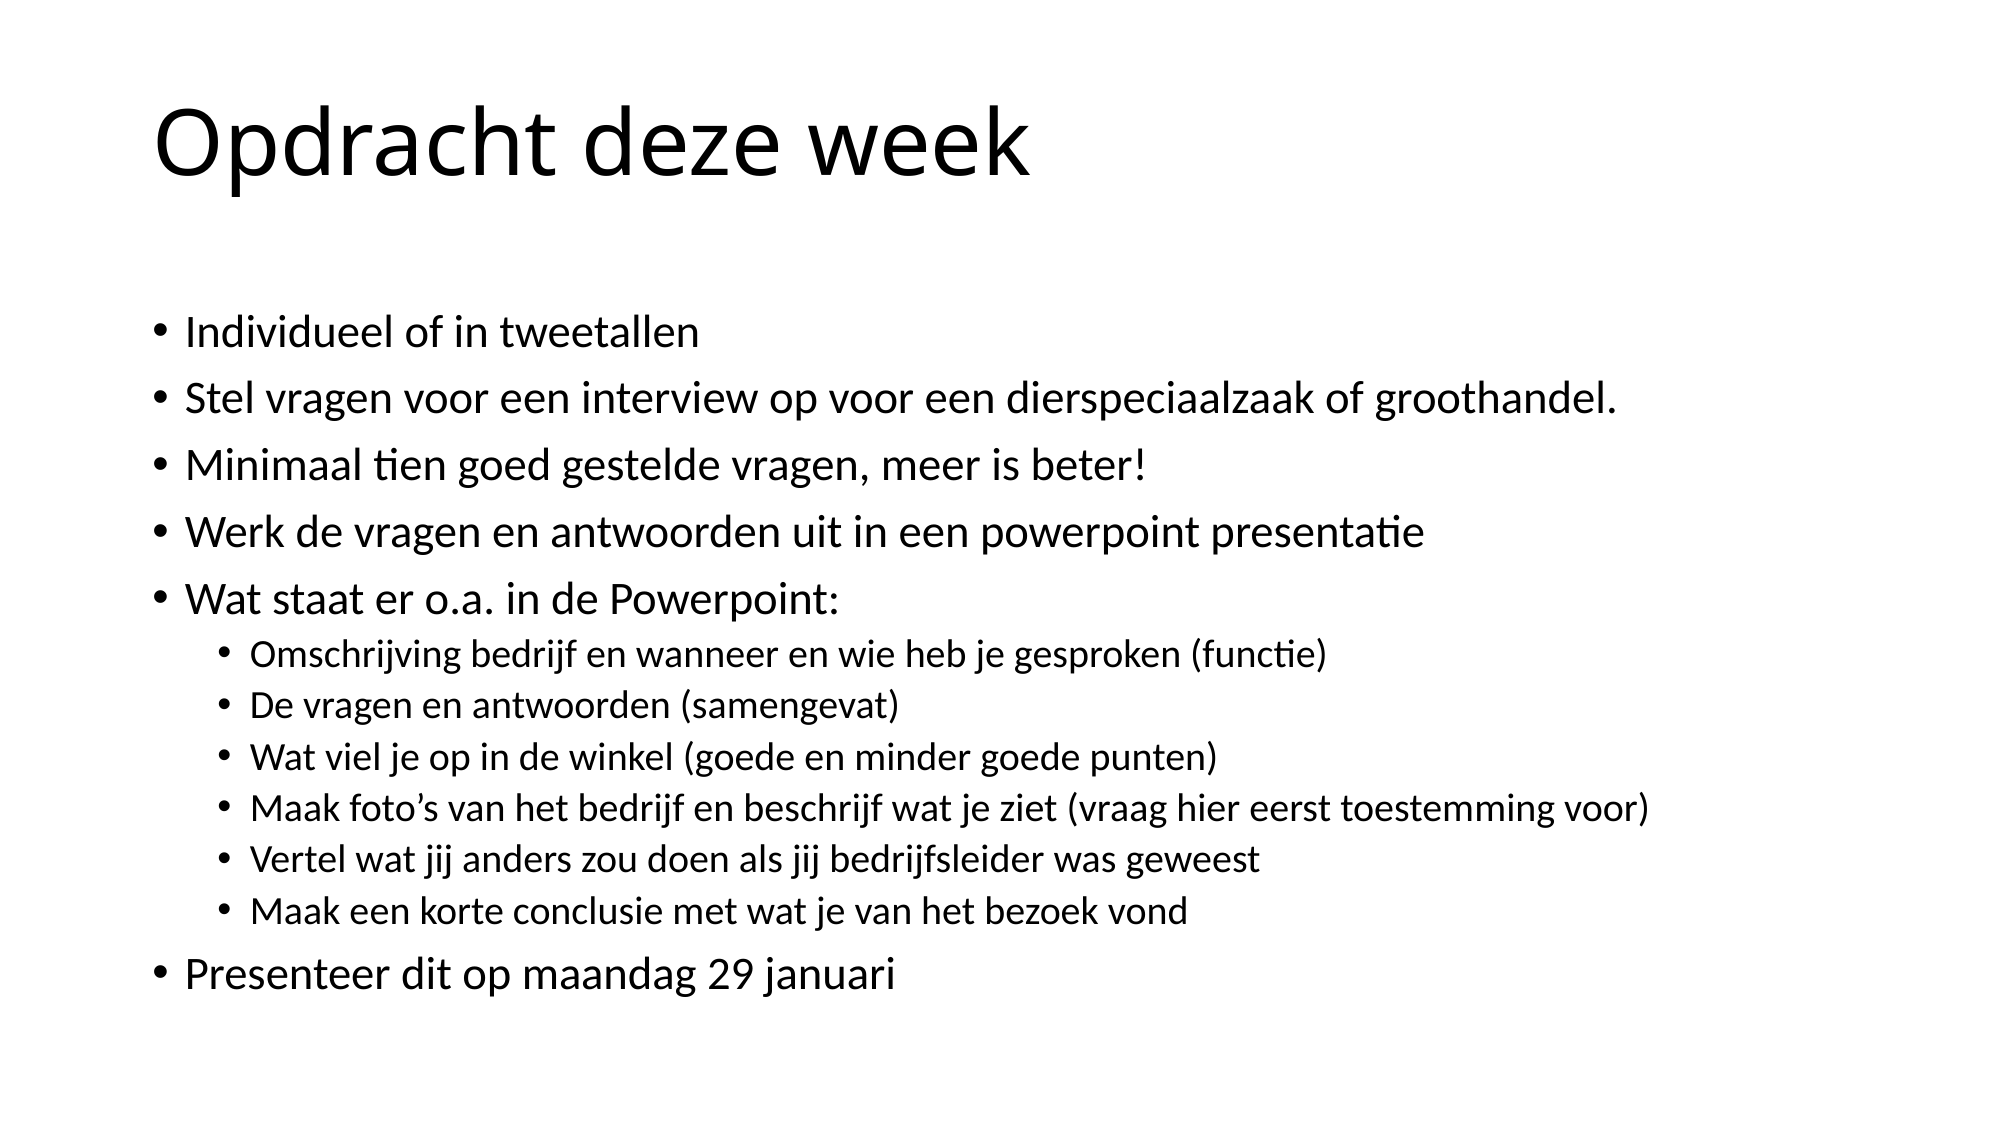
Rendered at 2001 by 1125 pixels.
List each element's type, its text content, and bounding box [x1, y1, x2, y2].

title Opdracht deze week [137, 59, 1863, 278]
list Individueel of in tweetallen Stel vragen voor een interview op voor een dierspeciaalzaak of groothandel. Minimaal tien goed gestelde vragen, meer is beter! Werk de vragen en antwoorden uit in een powerpoint presentatie Wat staat er o.a. in de Powerpoint: Omschrijving bedrijf en wanneer en wie heb je gesproken (functie) De vragen en antwoorden (samengevat) Wat viel je op in de winkel (goede en minder goede punten) Maak foto’s van het bedrijf en beschrijf wat je ziet (vraag hier eerst toestemming voor) Vertel wat jij anders zou doen als jij bedrijfsleider was geweest Maak een korte conclusie met wat je van het bezoek vond Presenteer dit op maandag 29 januari [137, 299, 1914, 1014]
